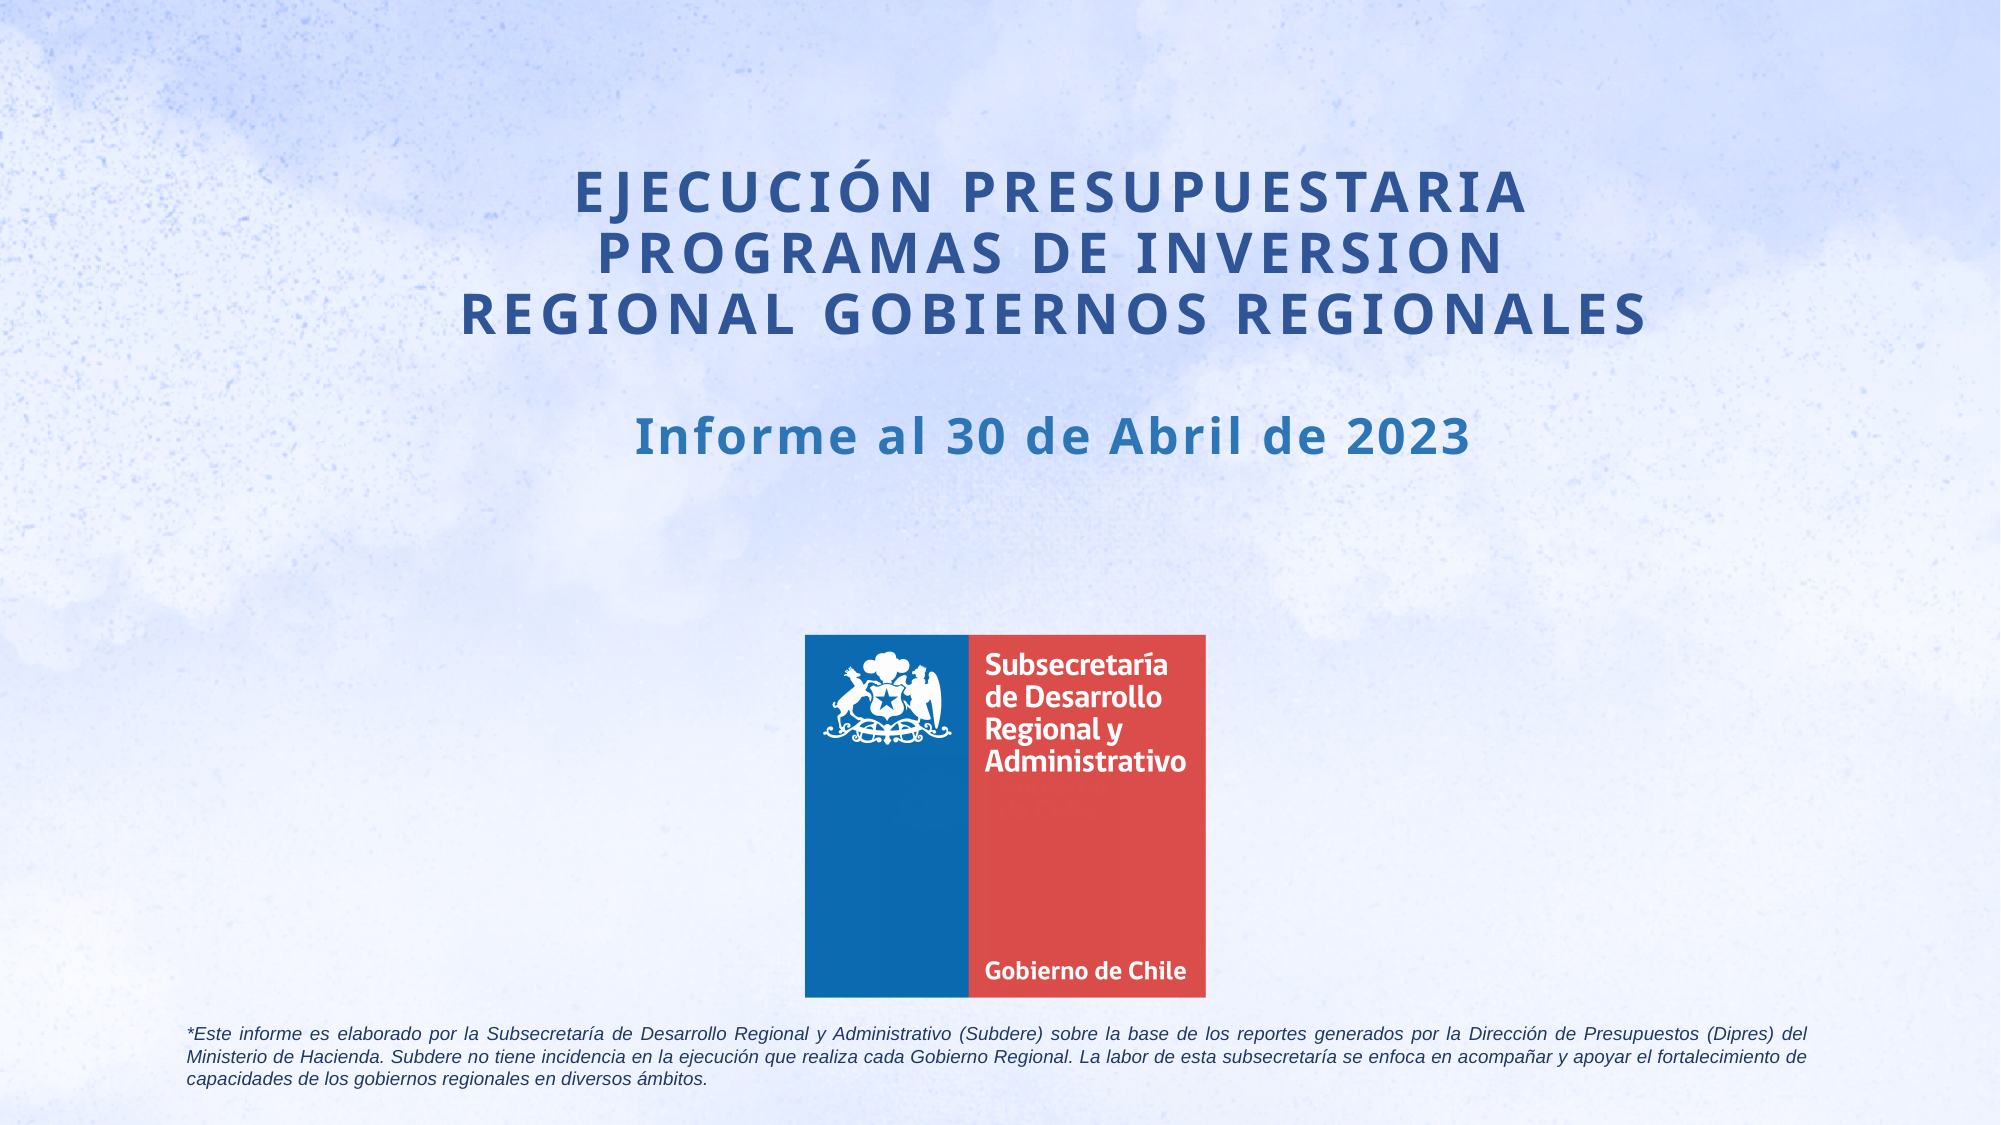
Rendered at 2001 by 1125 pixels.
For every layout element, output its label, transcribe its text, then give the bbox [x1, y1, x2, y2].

text_box *Este informe es elaborado por la Subsecretaría de Desarrollo Regional y Administrativo (Subdere) sobre la base de los reportes generados por la Dirección de Presupuestos (Dipres) del Ministerio de Hacienda. Subdere no tiene incidencia en la ejecución que realiza cada Gobierno Regional. La labor de esta subsecretaría se enfoca en acompañar y apoyar el fortalecimiento de capacidades de los gobiernos regionales en diversos ámbitos. [171, 1014, 1821, 1097]
title EJECUCIÓN PRESUPUESTARIA PROGRAMAS DE INVERSION REGIONAL GOBIERNOS REGIONALES [425, 114, 1681, 354]
subtitle Informe al 30 de Abril de 2023 [481, 403, 1625, 477]
picture [0, 0, 2001, 1125]
